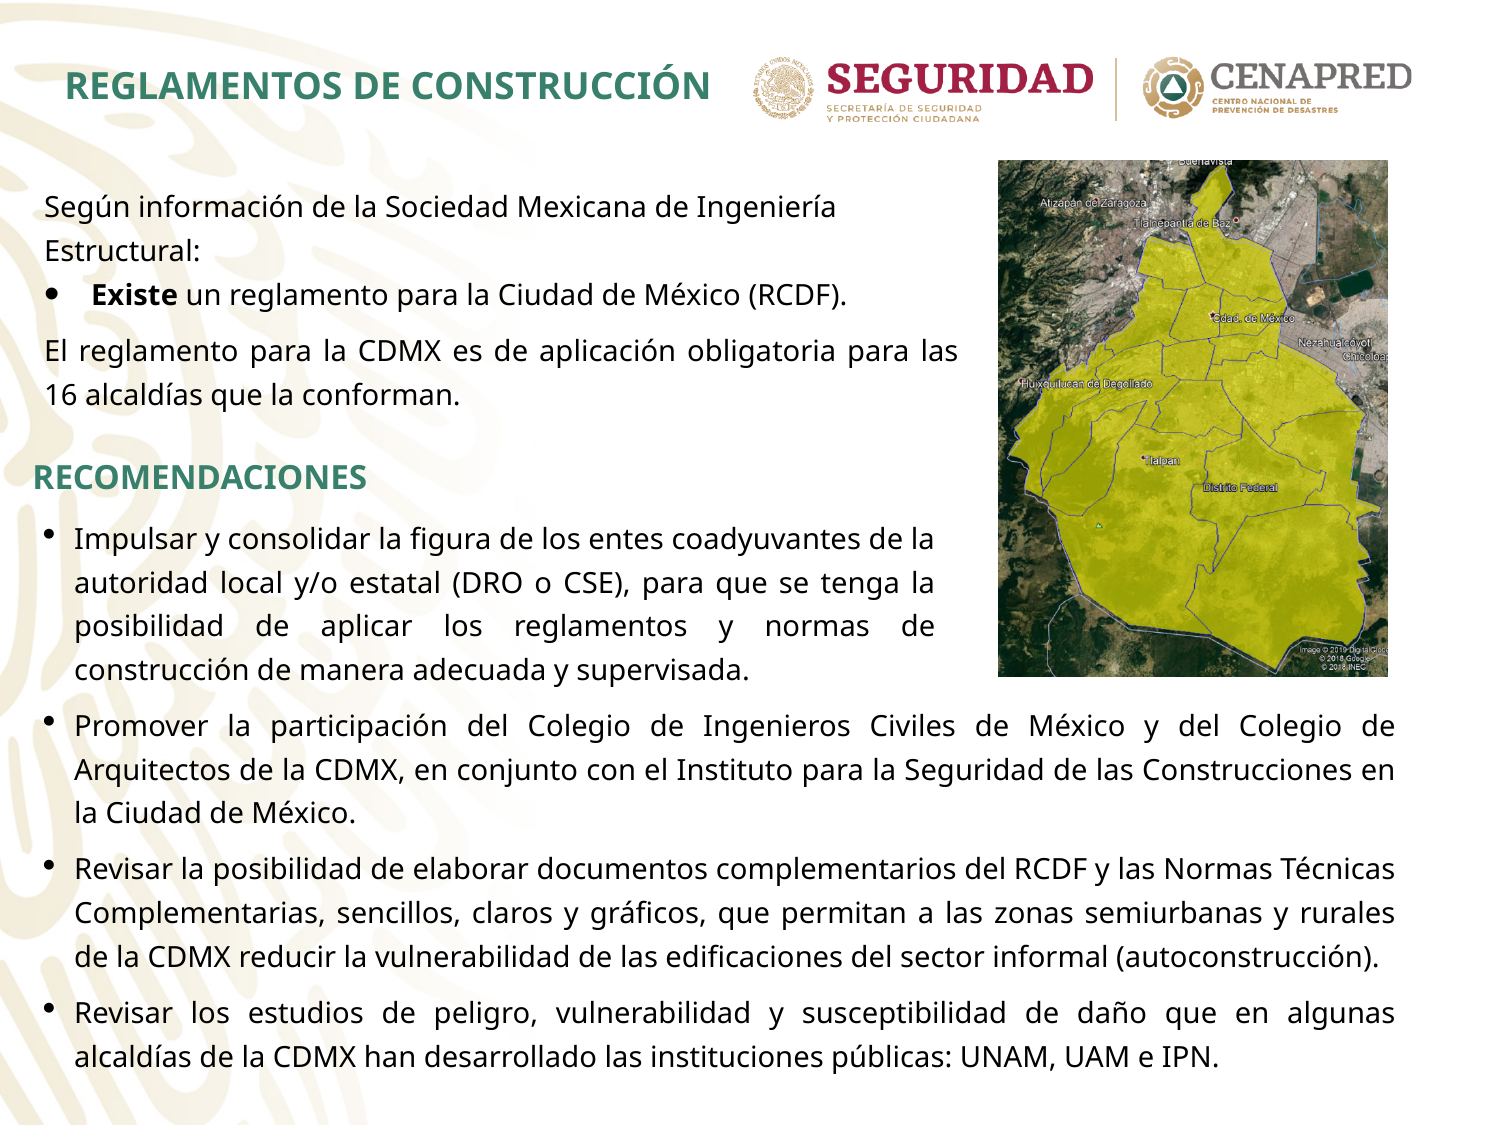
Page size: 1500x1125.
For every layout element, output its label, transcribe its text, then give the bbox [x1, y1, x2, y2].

picture [0, 0, 1389, 1125]
text_box Según información de la Sociedad Mexicana de Ingeniería Estructural: Existe un reglamento para la Ciudad de México (RCDF). El reglamento para la CDMX es de aplicación obligatoria para las 16 alcaldías que la conforman. [29, 172, 975, 419]
text_box REGLAMENTOS DE CONSTRUCCIÓN [49, 54, 728, 115]
text_box Promover la participación del Colegio de Ingenieros Civiles de México y del Colegio de Arquitectos de la CDMX, en conjunto con el Instituto para la Seguridad de las Construcciones en la Ciudad de México. Revisar la posibilidad de elaborar documentos complementarios del RCDF y las Normas Técnicas Complementarias, sencillos, claros y gráficos, que permitan a las zonas semiurbanas y rurales de la CDMX reducir la vulnerabilidad de las edificaciones del sector informal (autoconstrucción). Revisar los estudios de peligro, vulnerabilidad y susceptibilidad de daño que en algunas alcaldías de la CDMX han desarrollado las instituciones públicas: UNAM, UAM e IPN. [29, 691, 1412, 1081]
text_box Impulsar y consolidar la figura de los entes coadyuvantes de la autoridad local y/o estatal (DRO o CSE), para que se tenga la posibilidad de aplicar los reglamentos y normas de construcción de manera adecuada y supervisada. [29, 504, 951, 691]
picture [1139, 53, 1412, 122]
text_box RECOMENDACIONES [17, 448, 809, 504]
